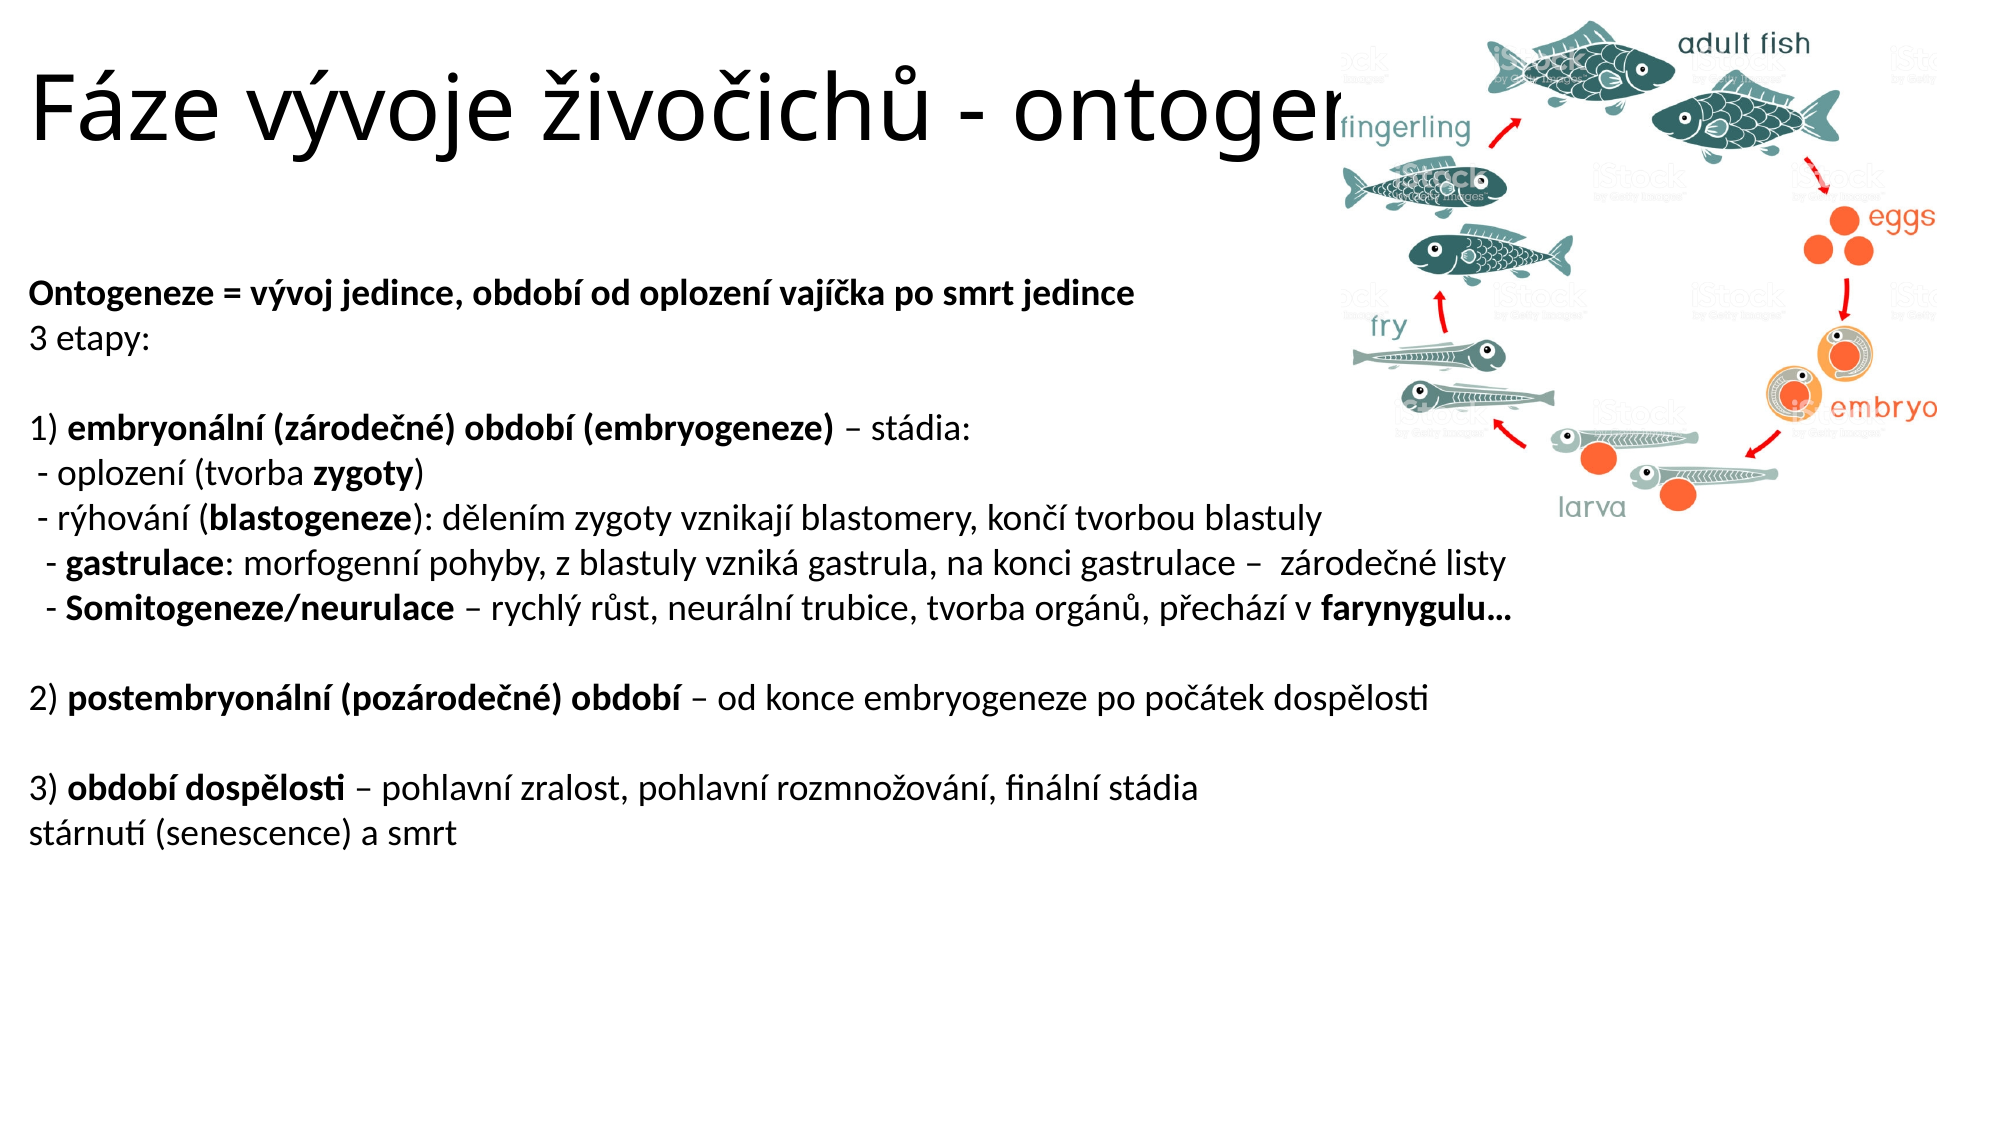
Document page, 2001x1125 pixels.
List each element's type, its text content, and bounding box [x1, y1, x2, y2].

text_box Ontogeneze = vývoj jedince, období od oplození vajíčka po smrt jedince 3 etapy: 1) embryonální (zárodečné) období (embryogeneze) – stádia: - oplození (tvorba zygoty) - rýhování (blastogeneze): dělením zygoty vznikají blastomery, končí tvorbou blastuly - gastrulace: morfogenní pohyby, z blastuly vzniká gastrula, na konci gastrulace – zárodečné listy - Somitogeneze/neurulace – rychlý růst, neurální trubice, tvorba orgánů, přechází v farynygulu… 2) postembryonální (pozárodečné) období – od konce embryogeneze po počátek dospělosti 3) období dospělosti – pohlavní zralost, pohlavní rozmnožování, finální stádia stárnutí (senescence) a smrt [13, 260, 1730, 906]
title Fáze vývoje živočichů - ontogeneze [13, 1, 1341, 220]
picture [1341, 1, 1937, 517]
